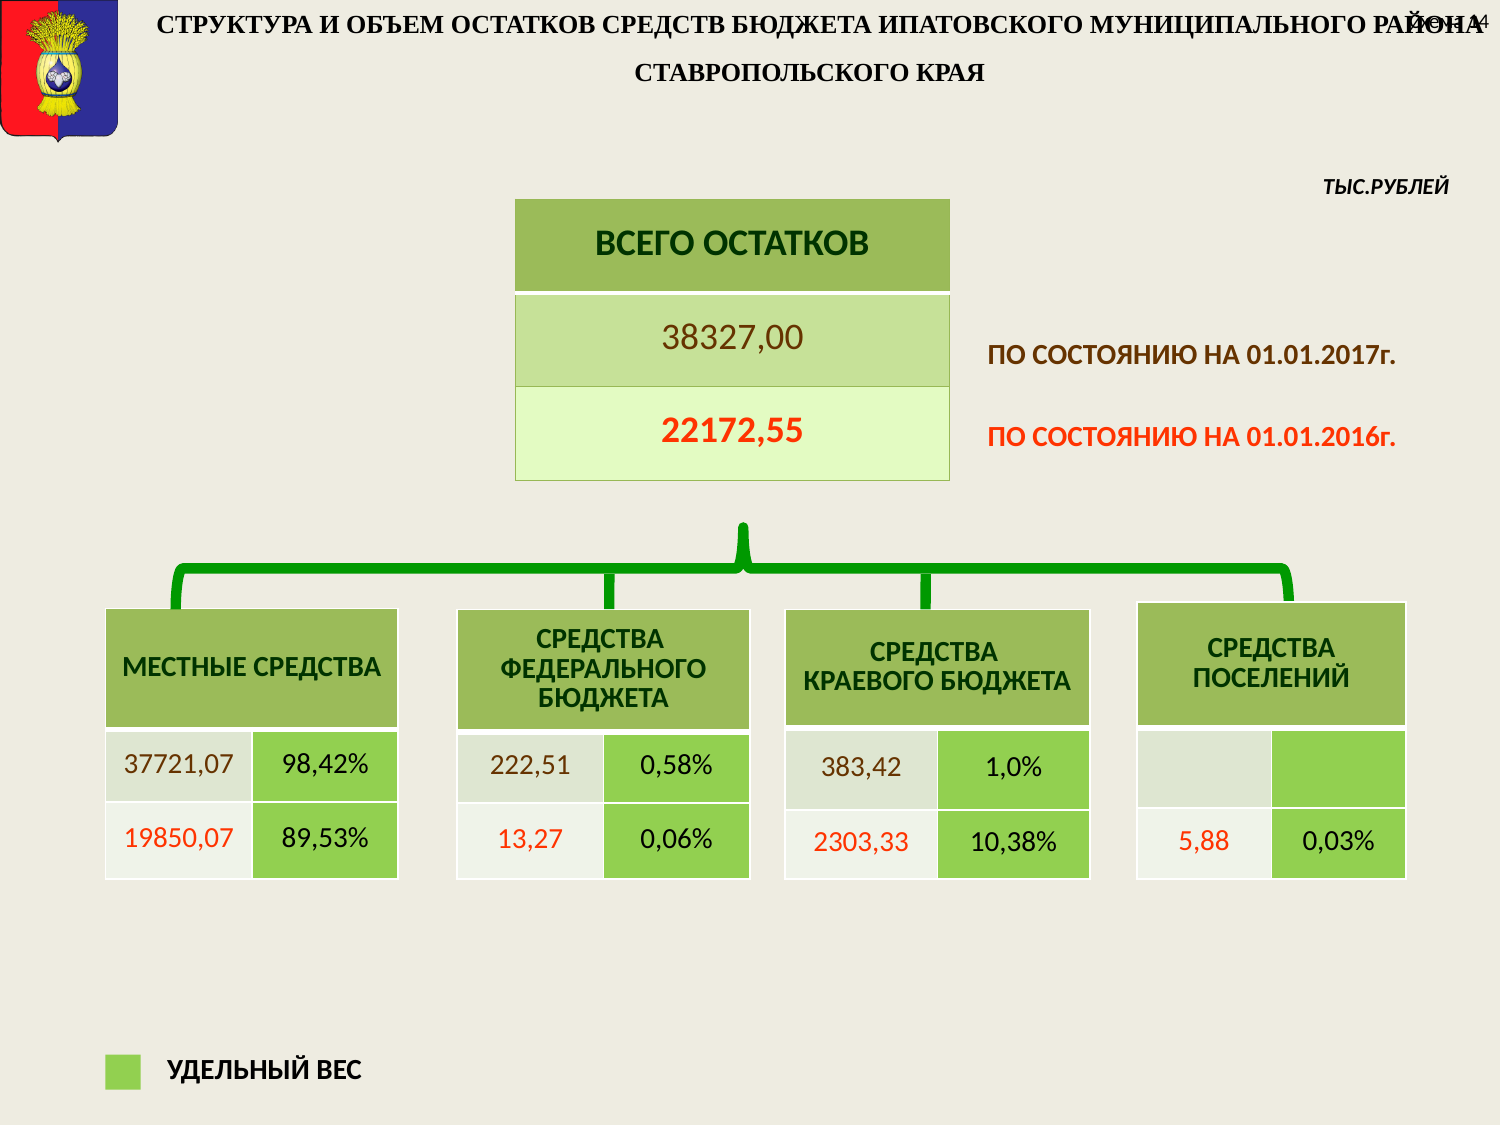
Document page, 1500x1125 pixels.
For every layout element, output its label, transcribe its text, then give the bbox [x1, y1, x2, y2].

table_cell 5,88 [1138, 809, 1271, 878]
table_cell 89,53% [253, 803, 397, 878]
text_box ПО СОСТОЯНИЮ НА 01.01.2017г. [972, 328, 1430, 378]
table_header МЕСТНЫЕ СРЕДСТВА [106, 609, 397, 727]
table_cell 19850,07 [106, 803, 251, 878]
table_header СРЕДСТВА ФЕДЕРАЛЬНОГО БЮДЖЕТА [458, 610, 749, 729]
table_cell 383,42 [786, 731, 937, 809]
table_cell 222,51 [458, 735, 603, 802]
table_header ВСЕГО ОСТАТКОВ [516, 200, 949, 291]
table_cell [1272, 731, 1405, 807]
table_cell 37721,07 [106, 732, 251, 801]
text_box УДЕЛЬНЫЙ ВЕС [152, 1042, 528, 1093]
table_header СРЕДСТВА ПОСЕЛЕНИЙ [1138, 603, 1405, 725]
text_box ТЫС.РУБЛЕЙ [1308, 164, 1465, 207]
text_box [103, 1053, 143, 1092]
table_cell [1138, 731, 1271, 807]
title СТРУКТУРА И ОБЪЕМ ОСТАТКОВ СРЕДСТВ БЮДЖЕТА ИПАТОВСКОГО МУНИЦИПАЛЬНОГО РАЙОНА СТАВРОПОЛЬСКОГО КРАЯ [105, 0, 1500, 177]
table_cell 38327,00 [516, 295, 949, 386]
table_cell 1,0% [938, 731, 1089, 809]
table_cell 0,03% [1272, 809, 1405, 878]
picture [0, 0, 118, 143]
text_box Схема 14 [1394, 0, 1500, 40]
table_cell 0,06% [604, 804, 749, 878]
table_cell 10,38% [938, 811, 1089, 878]
table_cell 13,27 [458, 804, 603, 878]
table_cell 98,42% [253, 732, 397, 801]
table_cell 0,58% [604, 735, 749, 802]
text_box [174, 526, 1290, 610]
table_cell 2303,33 [786, 811, 937, 878]
text_box ПО СОСТОЯНИЮ НА 01.01.2016г. [972, 410, 1418, 460]
table_header СРЕДСТВА КРАЕВОГО БЮДЖЕТА [786, 610, 1089, 725]
table_cell 22172,55 [516, 387, 949, 480]
